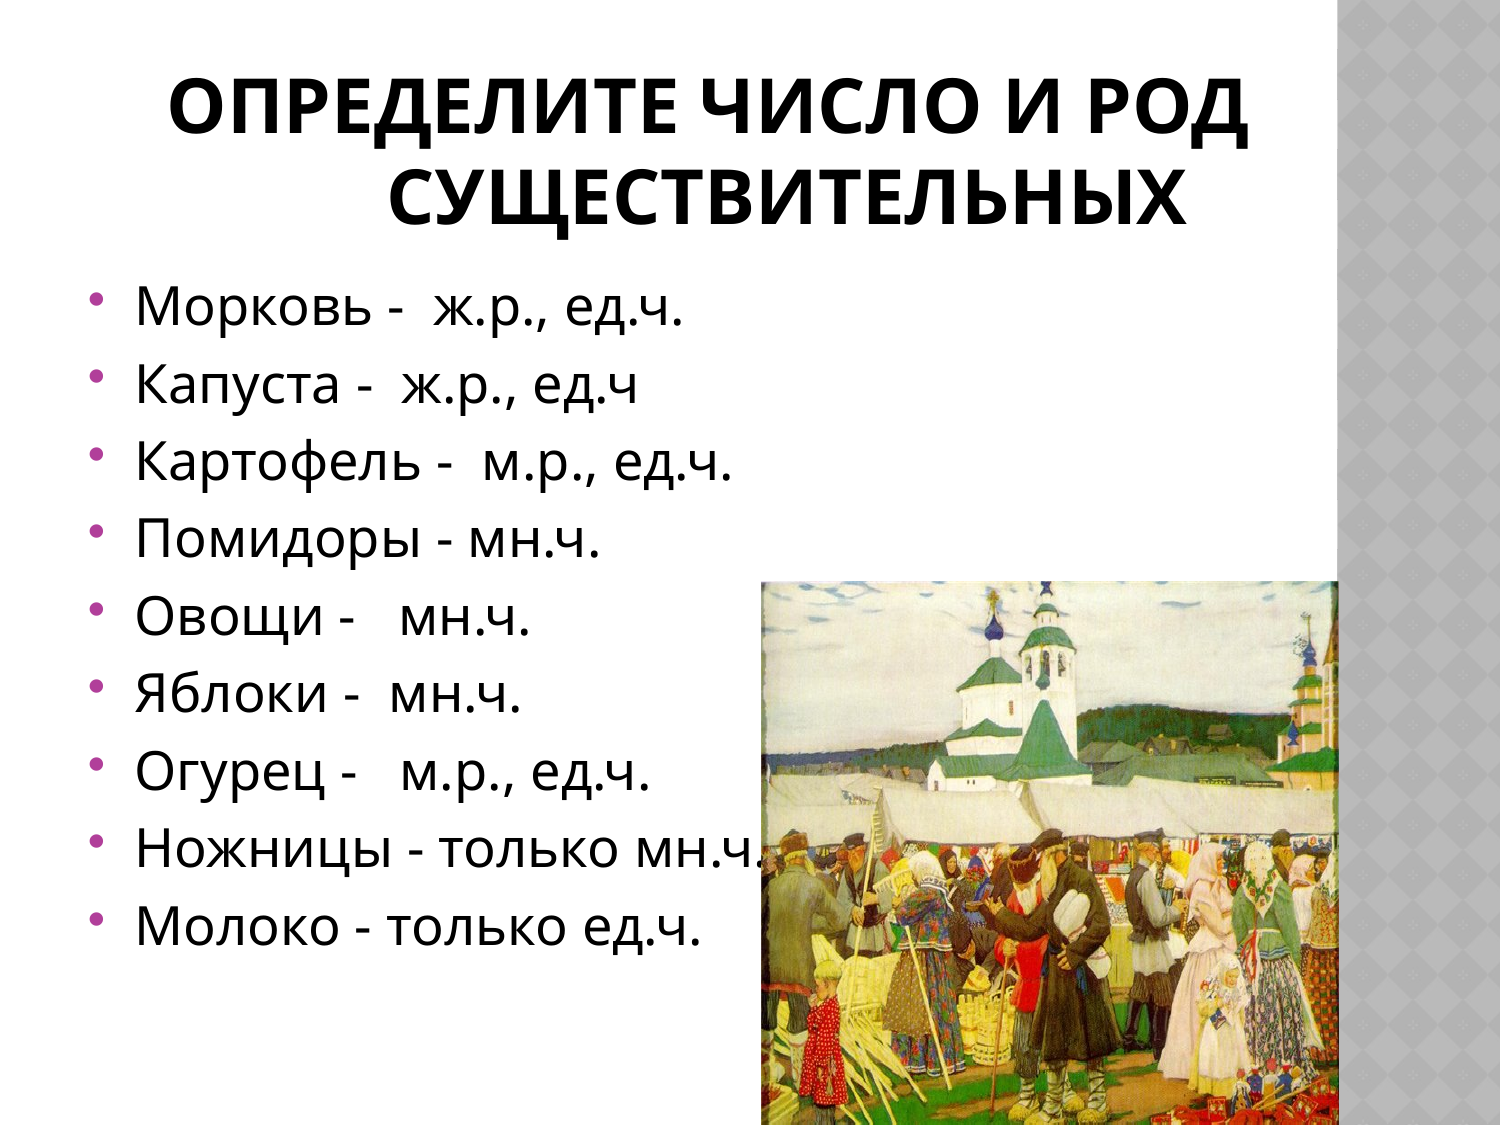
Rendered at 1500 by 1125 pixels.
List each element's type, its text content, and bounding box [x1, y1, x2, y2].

list Морковь - ж.р., ед.ч. Капуста - ж.р., ед.ч Картофель - м.р., ед.ч. Помидоры - мн.ч. Овощи - мн.ч. Яблоки - мн.ч. Огурец - м.р., ед.ч. Ножницы - только мн.ч. Молоко - только ед.ч. [75, 264, 1263, 1059]
title Определите число и род существительных [75, 52, 1263, 240]
picture [761, 581, 1339, 1125]
